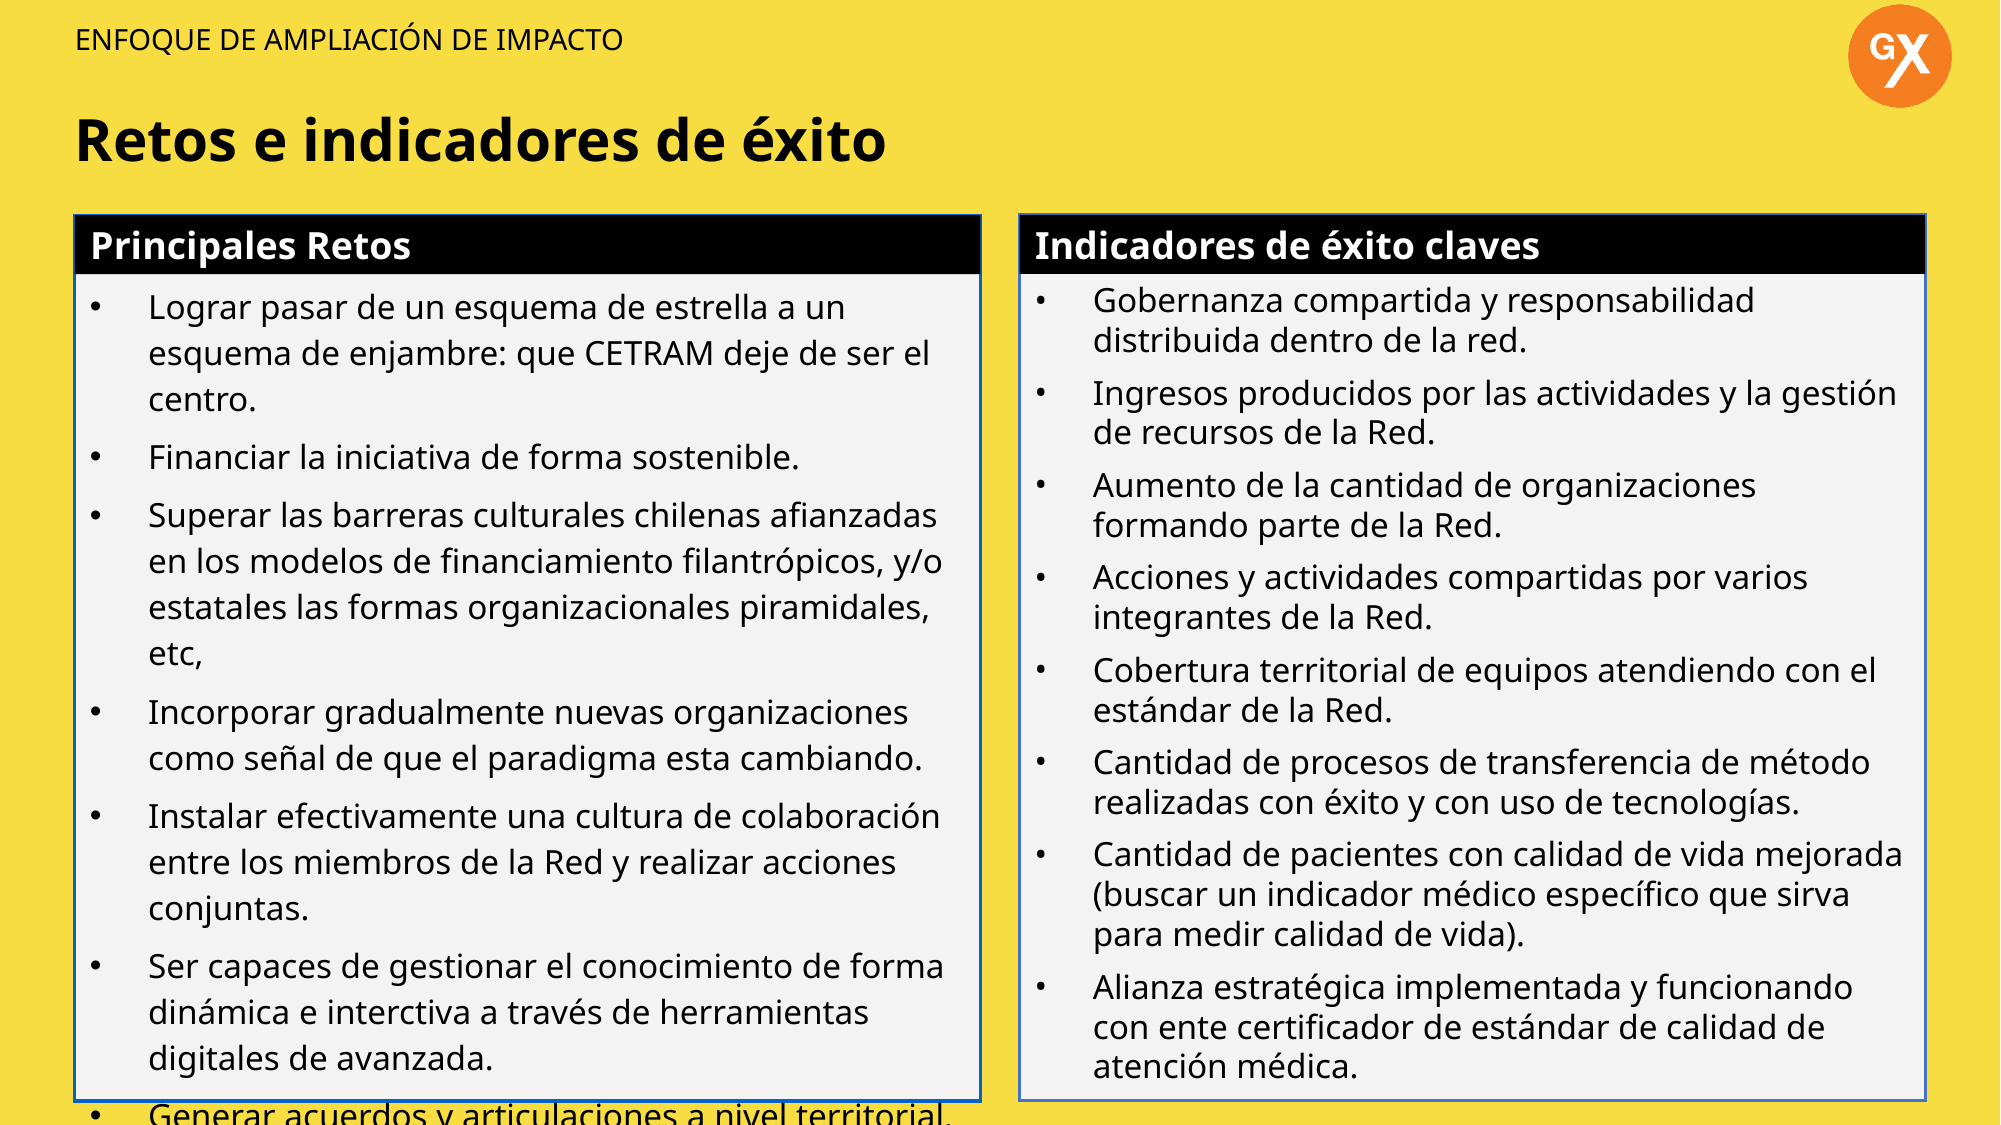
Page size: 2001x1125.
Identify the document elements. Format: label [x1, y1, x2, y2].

text_box [74, 214, 981, 1102]
picture [0, 0, 2000, 1125]
text_box [1019, 214, 1926, 1101]
